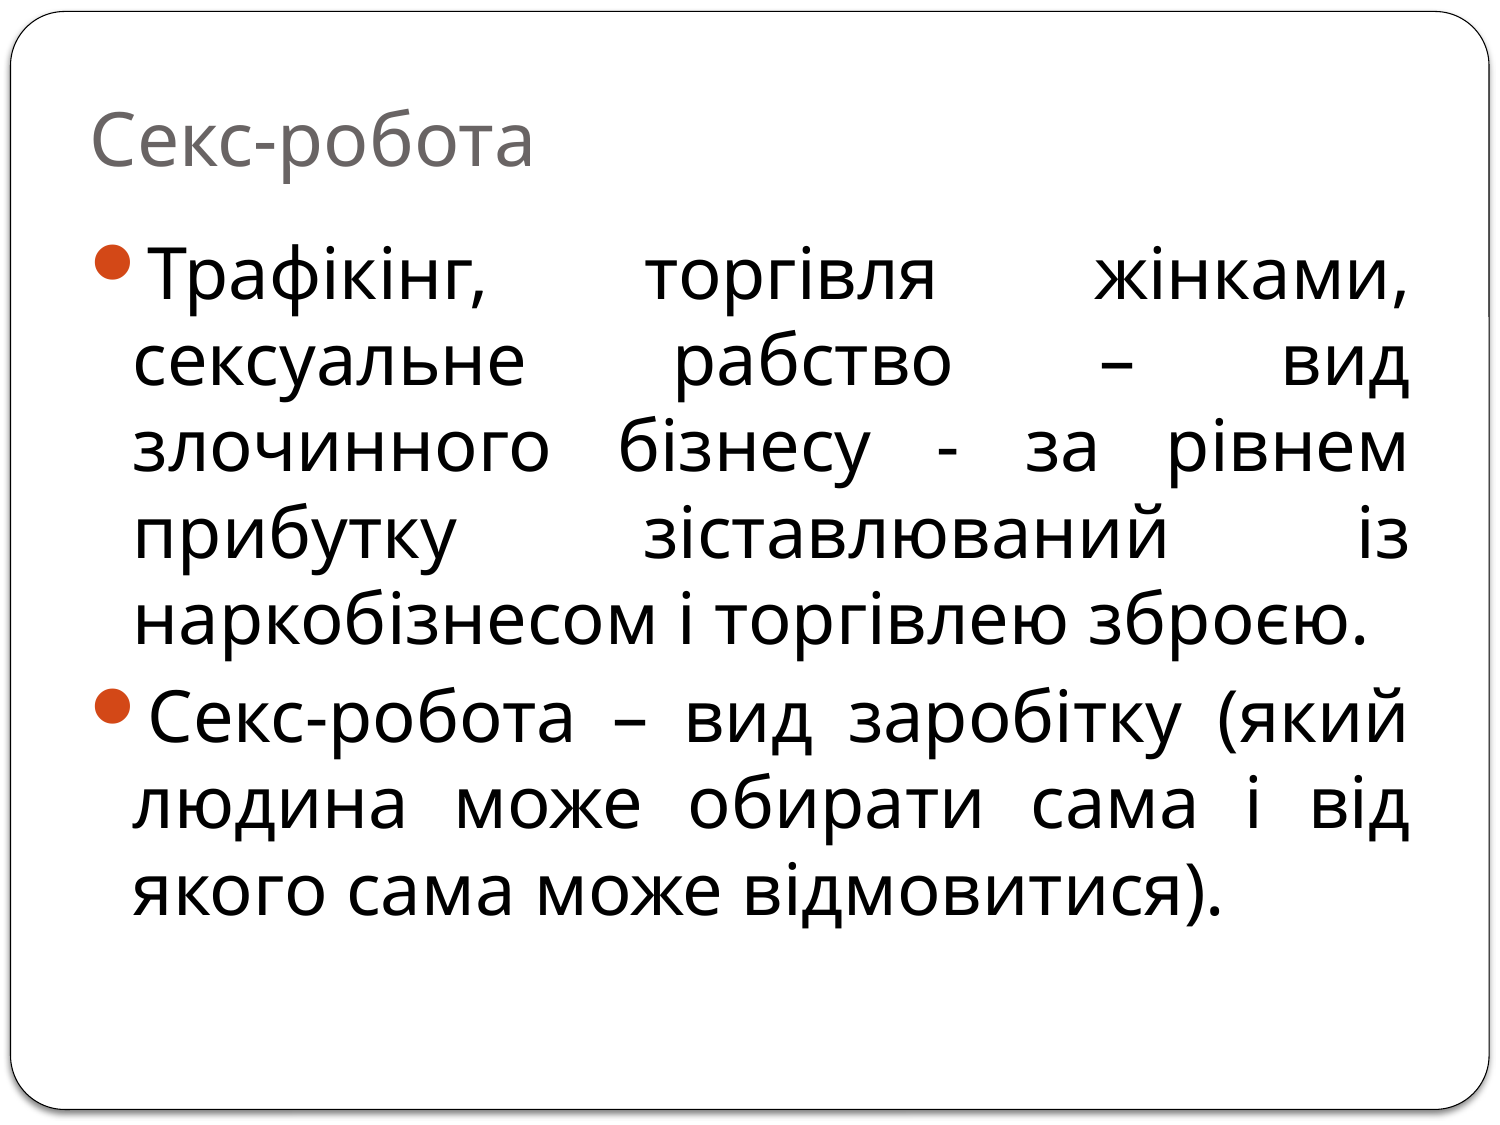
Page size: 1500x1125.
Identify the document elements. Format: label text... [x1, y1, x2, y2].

title Секс-робота [75, 45, 1425, 197]
list Трафікінг, торгівля жінками, сексуальне рабство – вид злочинного бізнесу - за рівнем прибутку зіставлюваний із наркобізнесом і торгівлею зброєю. Секс-робота – вид заробітку (який людина може обирати сама і від якого сама може відмовитися). [75, 219, 1425, 1005]
